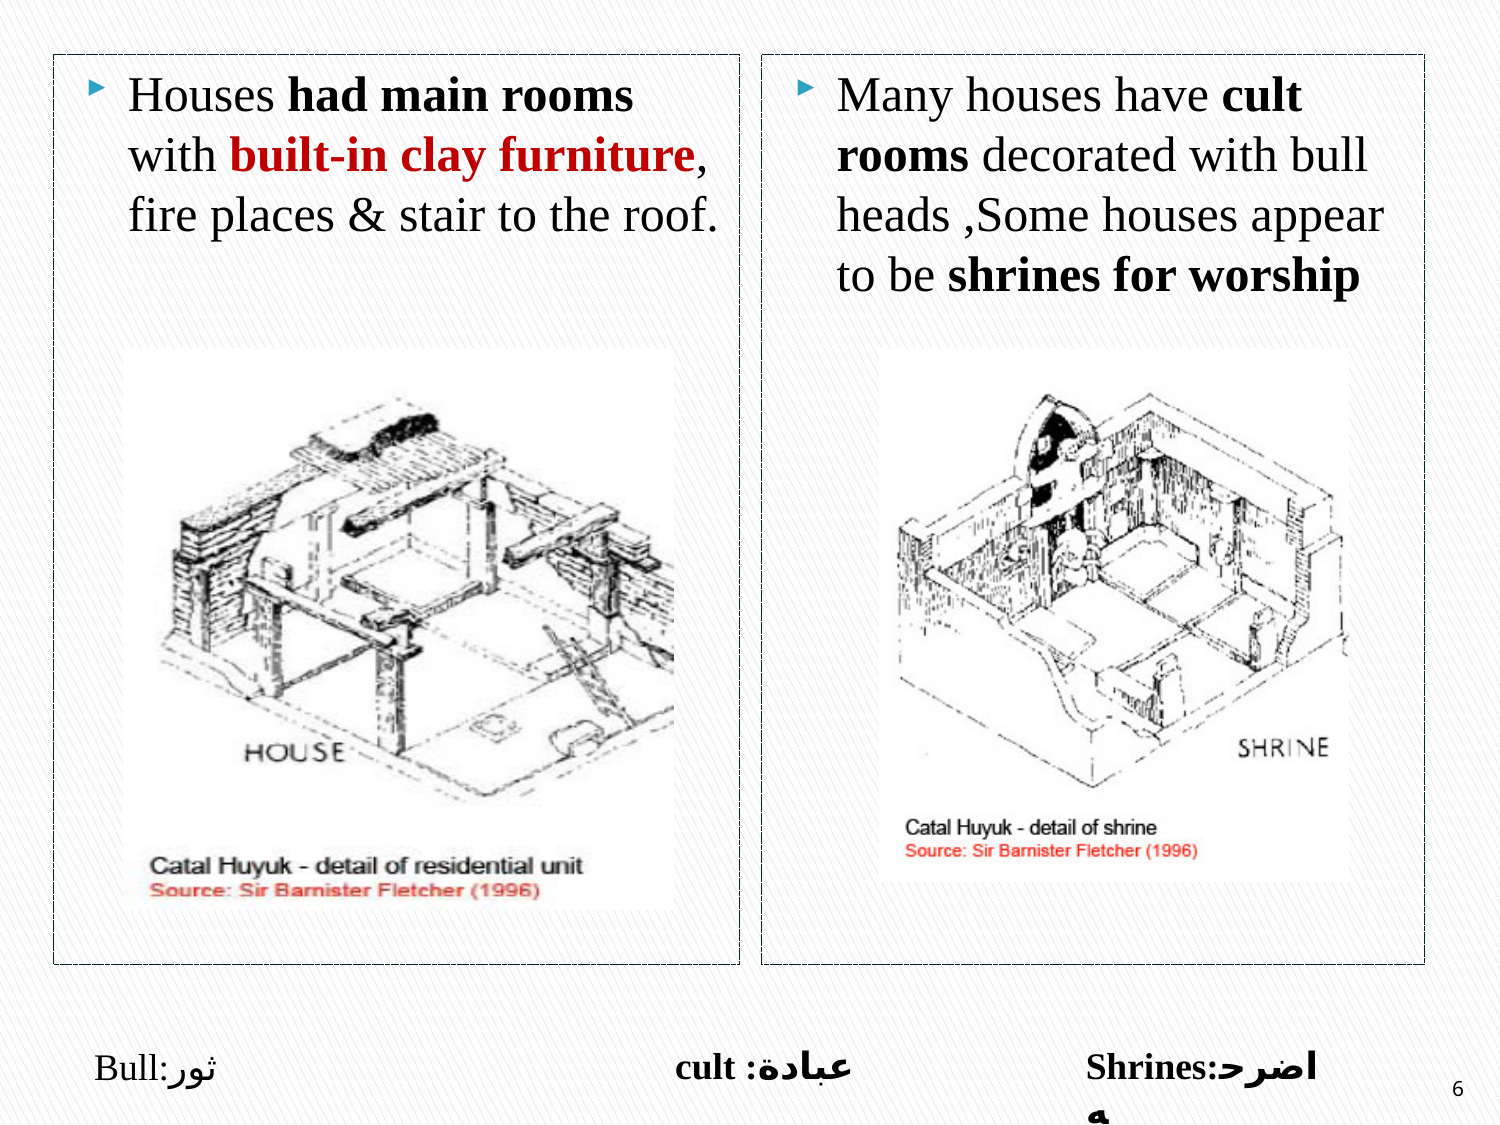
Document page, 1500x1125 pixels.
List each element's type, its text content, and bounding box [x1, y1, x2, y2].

text_box Shrines:اضرحه [1053, 1035, 1349, 1097]
text_box cult :عبادة [660, 1034, 963, 1094]
picture [123, 349, 675, 910]
slide_number 6 [1418, 1051, 1479, 1112]
text_box Bull:ثور [79, 1035, 399, 1096]
list Many houses have cult rooms decorated with bull heads ,Some houses appear to be shrines for worship [761, 54, 1425, 965]
picture [879, 349, 1349, 882]
list Houses had main rooms with built-in clay furniture, fire places & stair to the roof. [53, 54, 740, 965]
